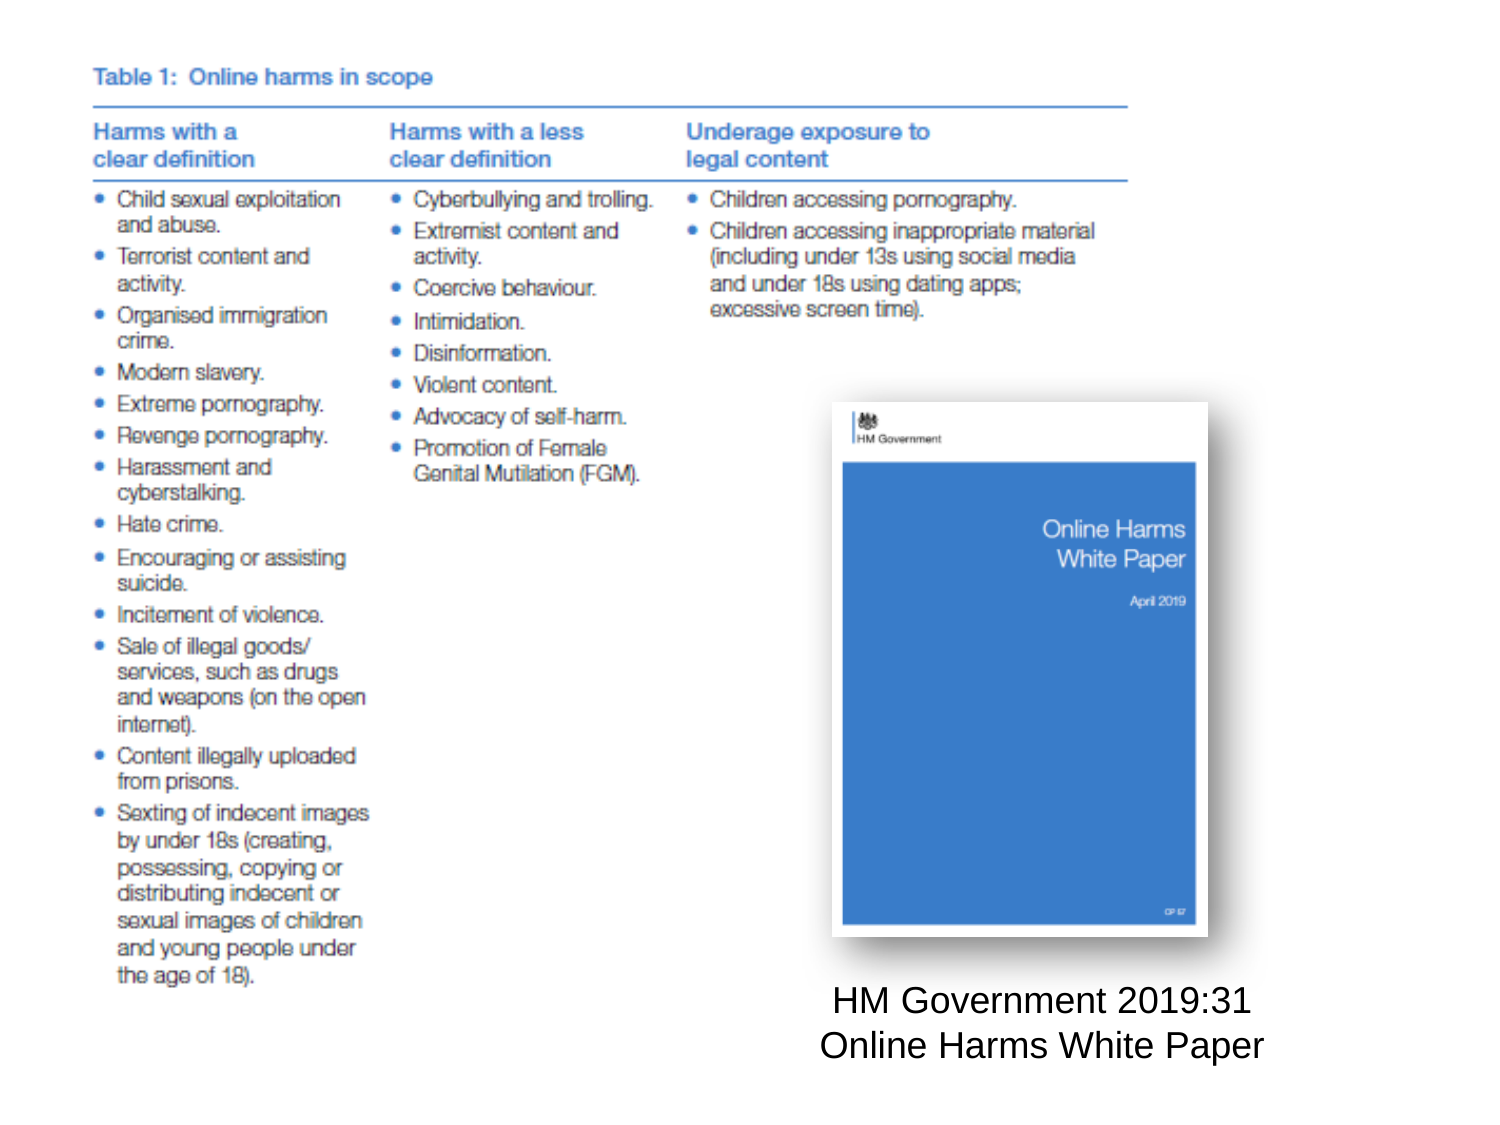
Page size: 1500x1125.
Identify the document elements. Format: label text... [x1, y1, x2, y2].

picture [64, 39, 1208, 990]
text_box HM Government 2019:31 Online Harms White Paper [667, 969, 1418, 1074]
